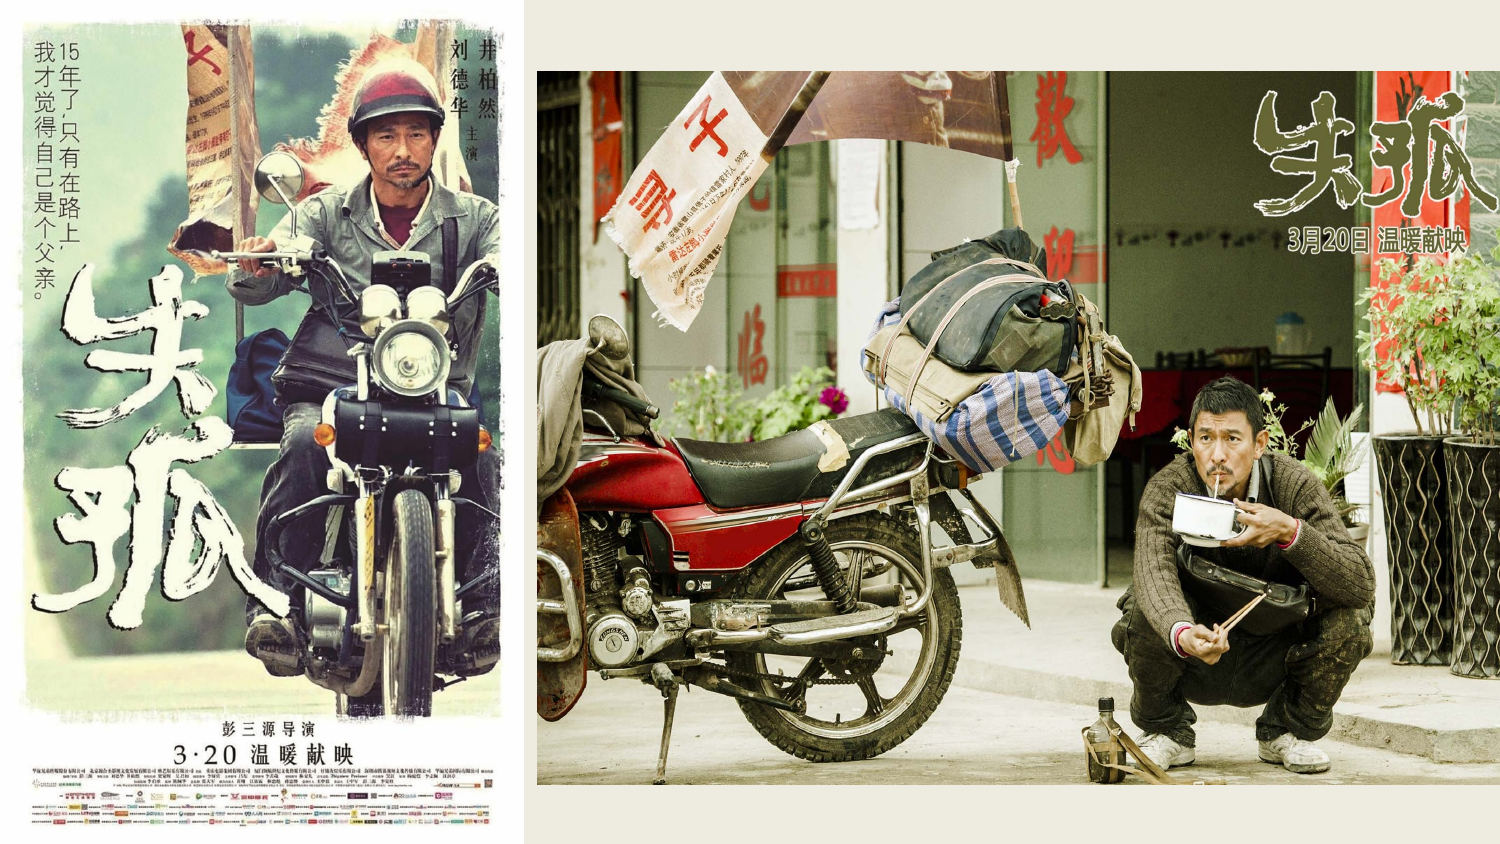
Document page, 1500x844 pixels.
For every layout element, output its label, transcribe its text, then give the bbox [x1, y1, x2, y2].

picture [0, 0, 524, 844]
picture [537, 71, 1500, 786]
title 一、 [525, 0, 1500, 844]
